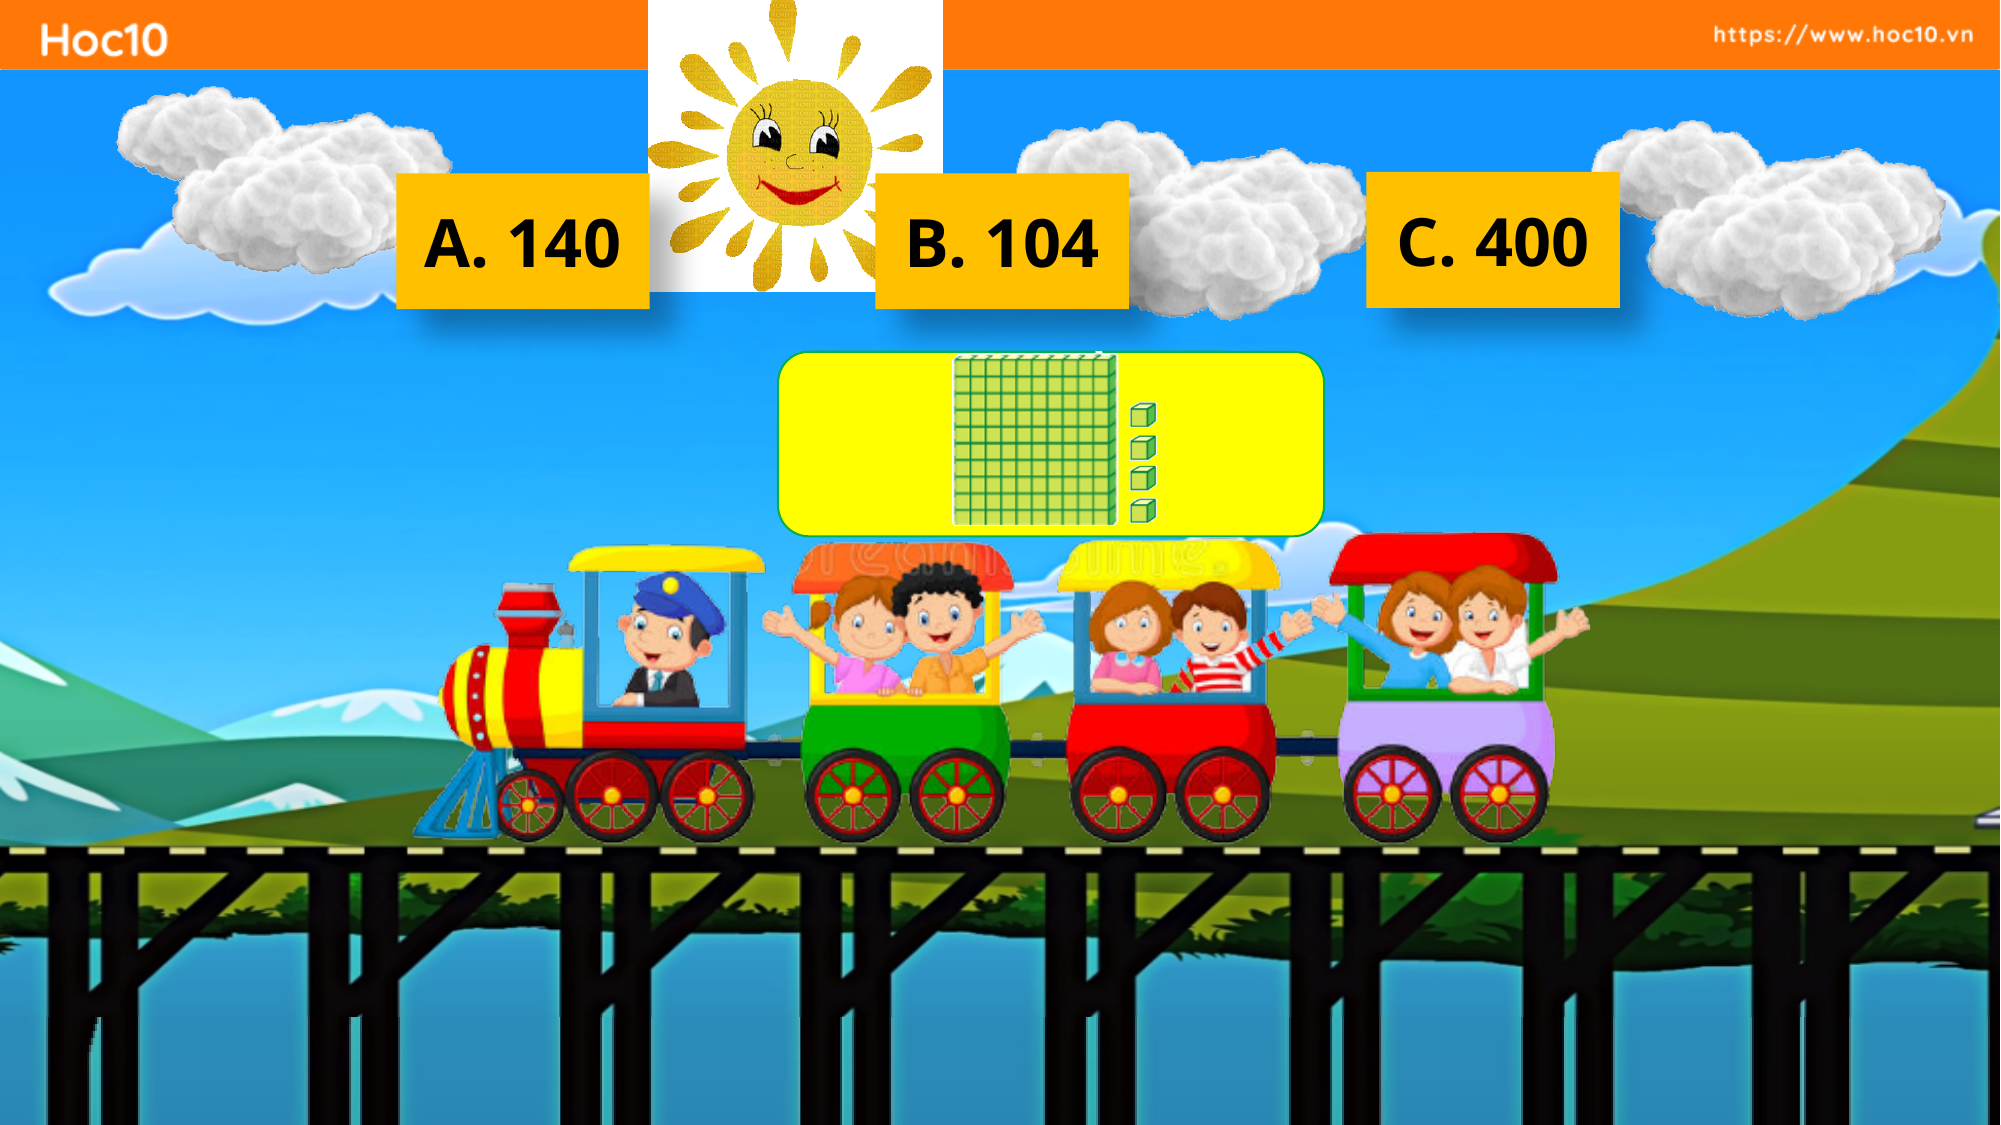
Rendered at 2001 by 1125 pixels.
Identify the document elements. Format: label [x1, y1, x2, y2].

picture [0, 0, 2001, 1125]
text_box [0, 70, 2000, 1125]
text_box [412, 342, 1591, 866]
picture [989, 103, 1393, 342]
picture [1564, 103, 1968, 350]
